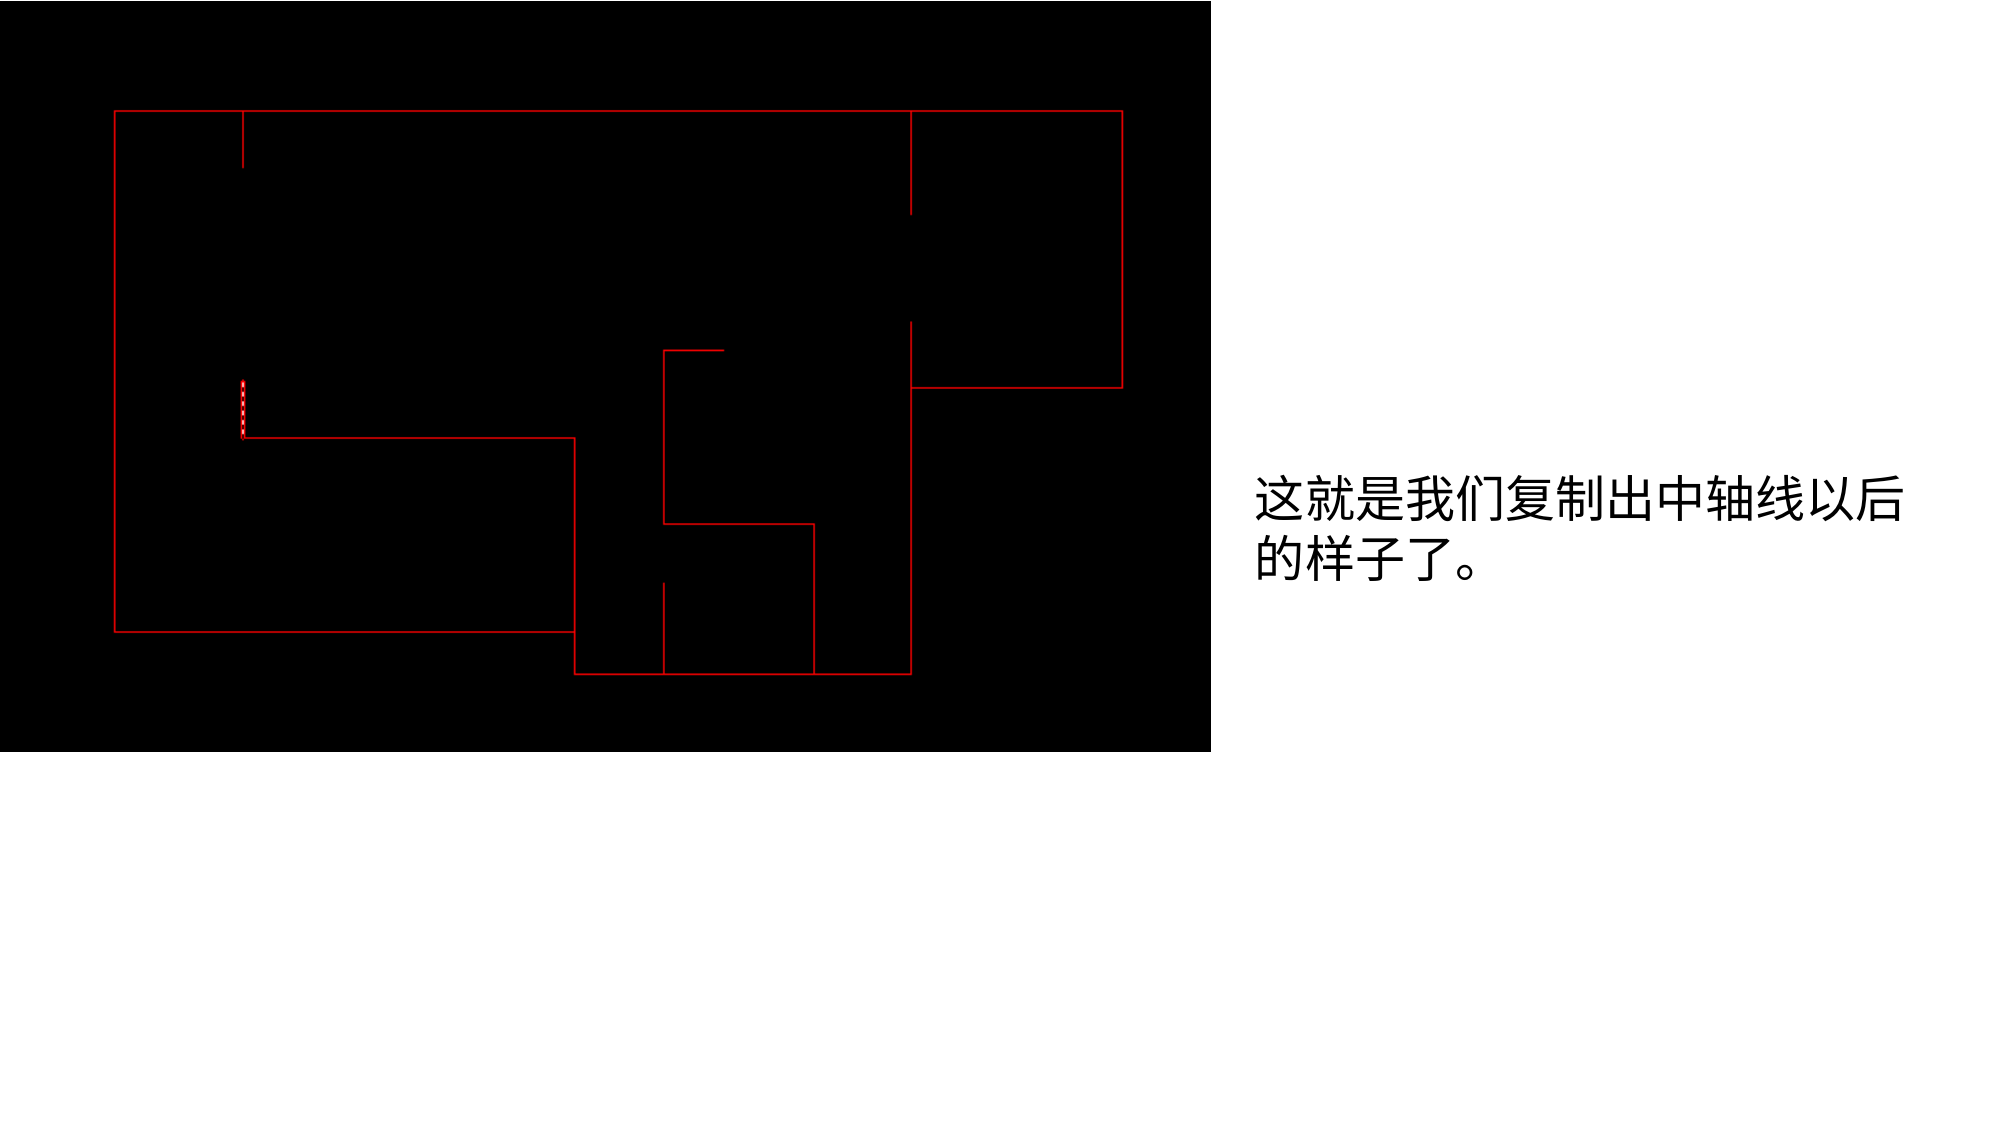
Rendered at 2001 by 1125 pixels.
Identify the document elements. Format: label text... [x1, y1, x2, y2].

picture [0, 0, 1211, 752]
text_box 这就是我们复制出中轴线以后的样子了。 [1240, 460, 1950, 596]
